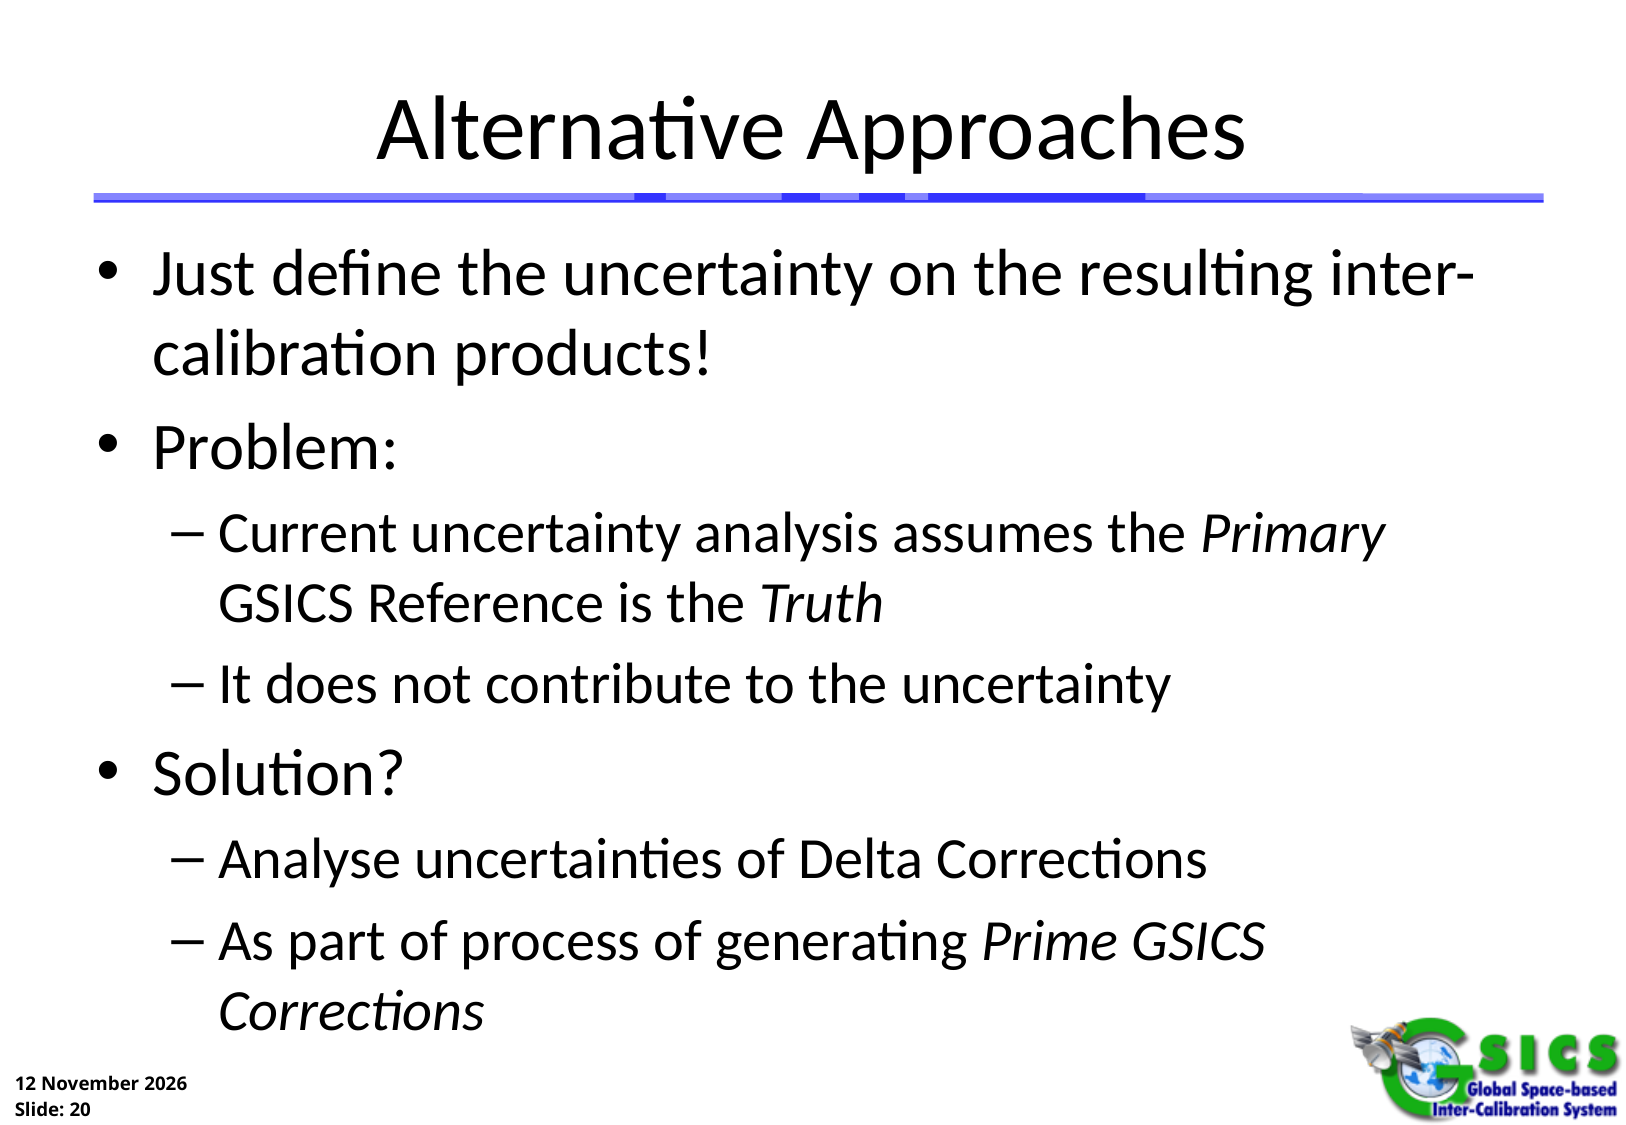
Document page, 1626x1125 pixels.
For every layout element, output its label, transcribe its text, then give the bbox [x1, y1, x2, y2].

title Alternative Approaches [80, 44, 1544, 202]
picture [1343, 1010, 1625, 1125]
list Just define the uncertainty on the resulting inter-calibration products! Problem: Current uncertainty analysis assumes the Primary GSICS Reference is the Truth It does not contribute to the uncertainty Solution? Analyse uncertainties of Delta Corrections As part of process of generating Prime GSICS Corrections [80, 221, 1544, 1006]
